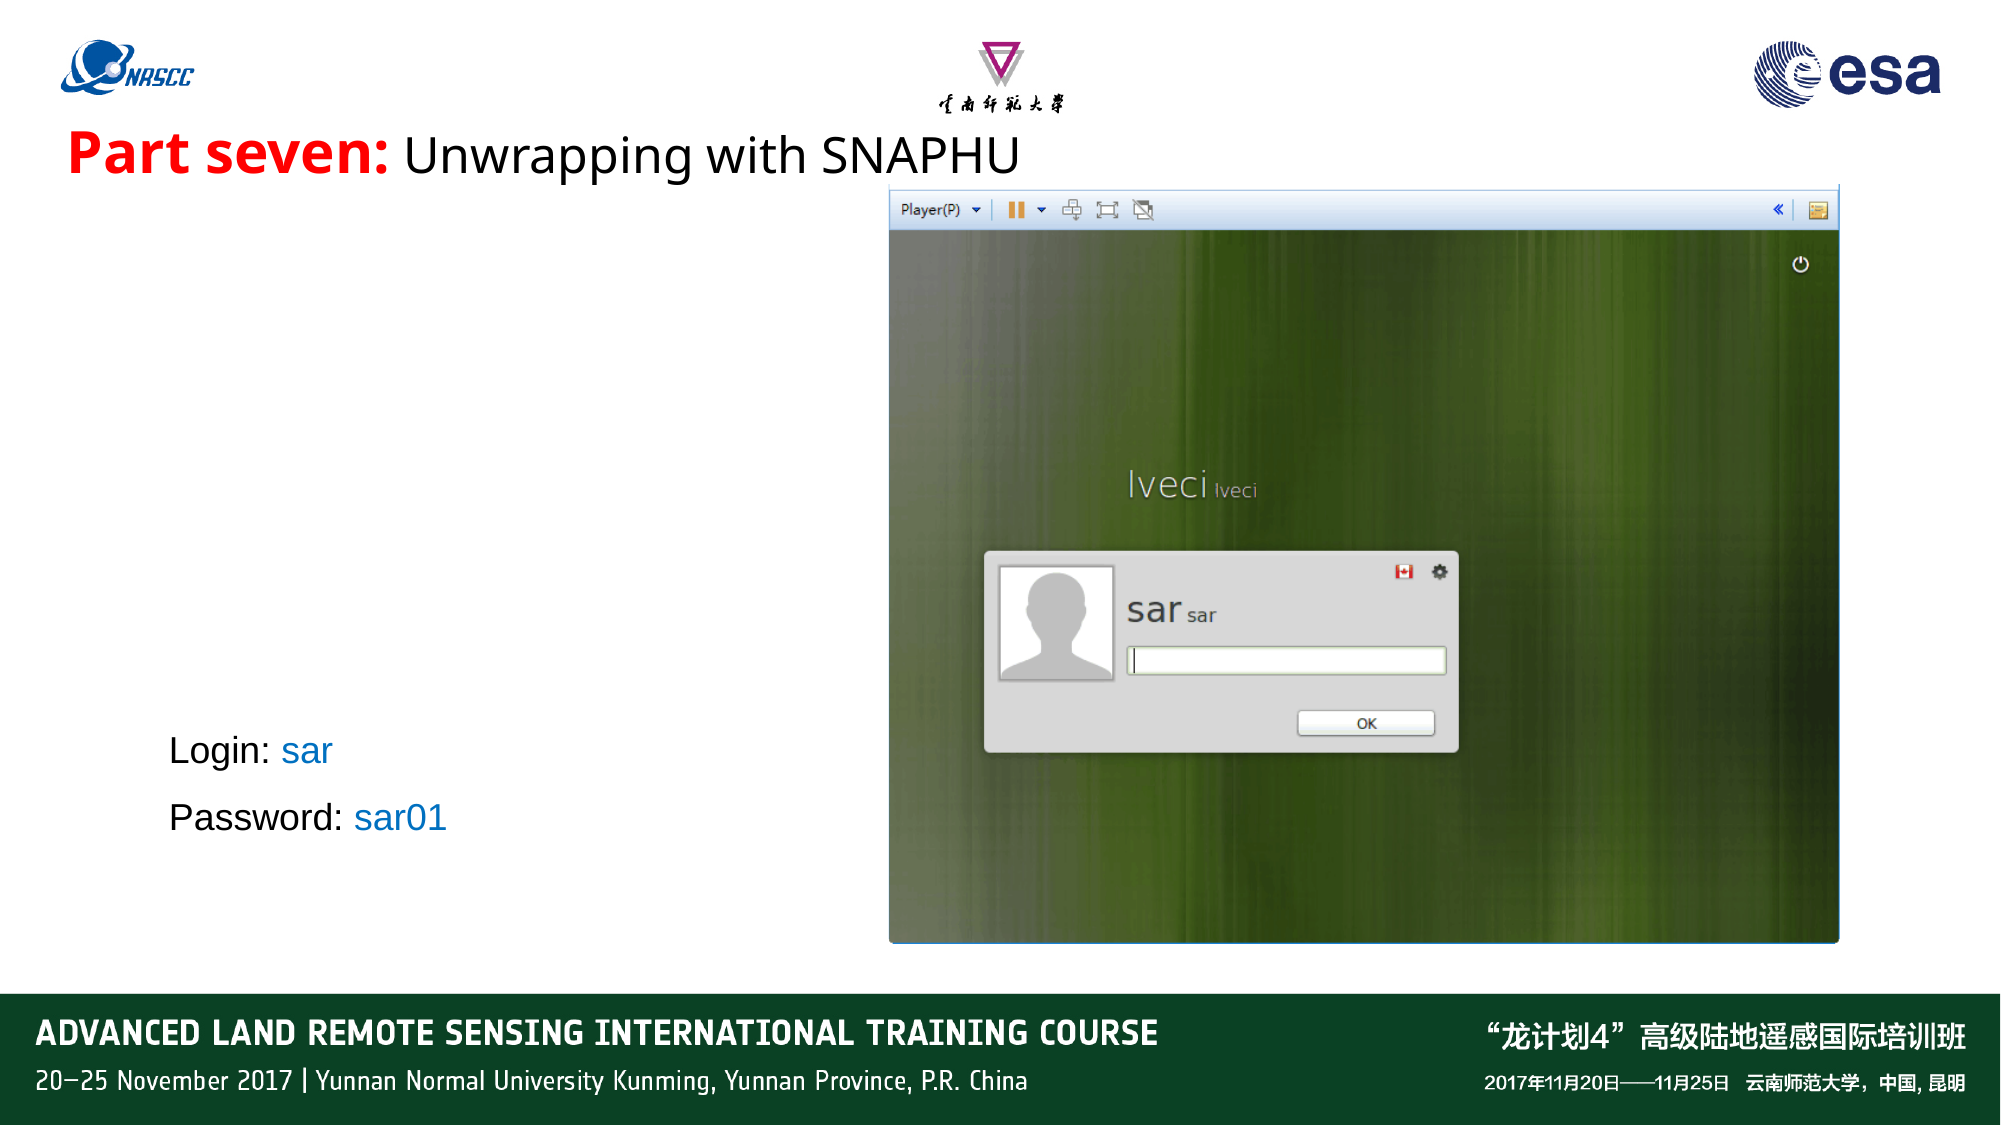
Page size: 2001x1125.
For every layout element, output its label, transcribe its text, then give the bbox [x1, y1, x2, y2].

text_box Login: sar Password: sar01 [154, 695, 509, 846]
title Part seven: Unwrapping with SNAPHU [52, 116, 1458, 287]
picture [0, 0, 2001, 1125]
